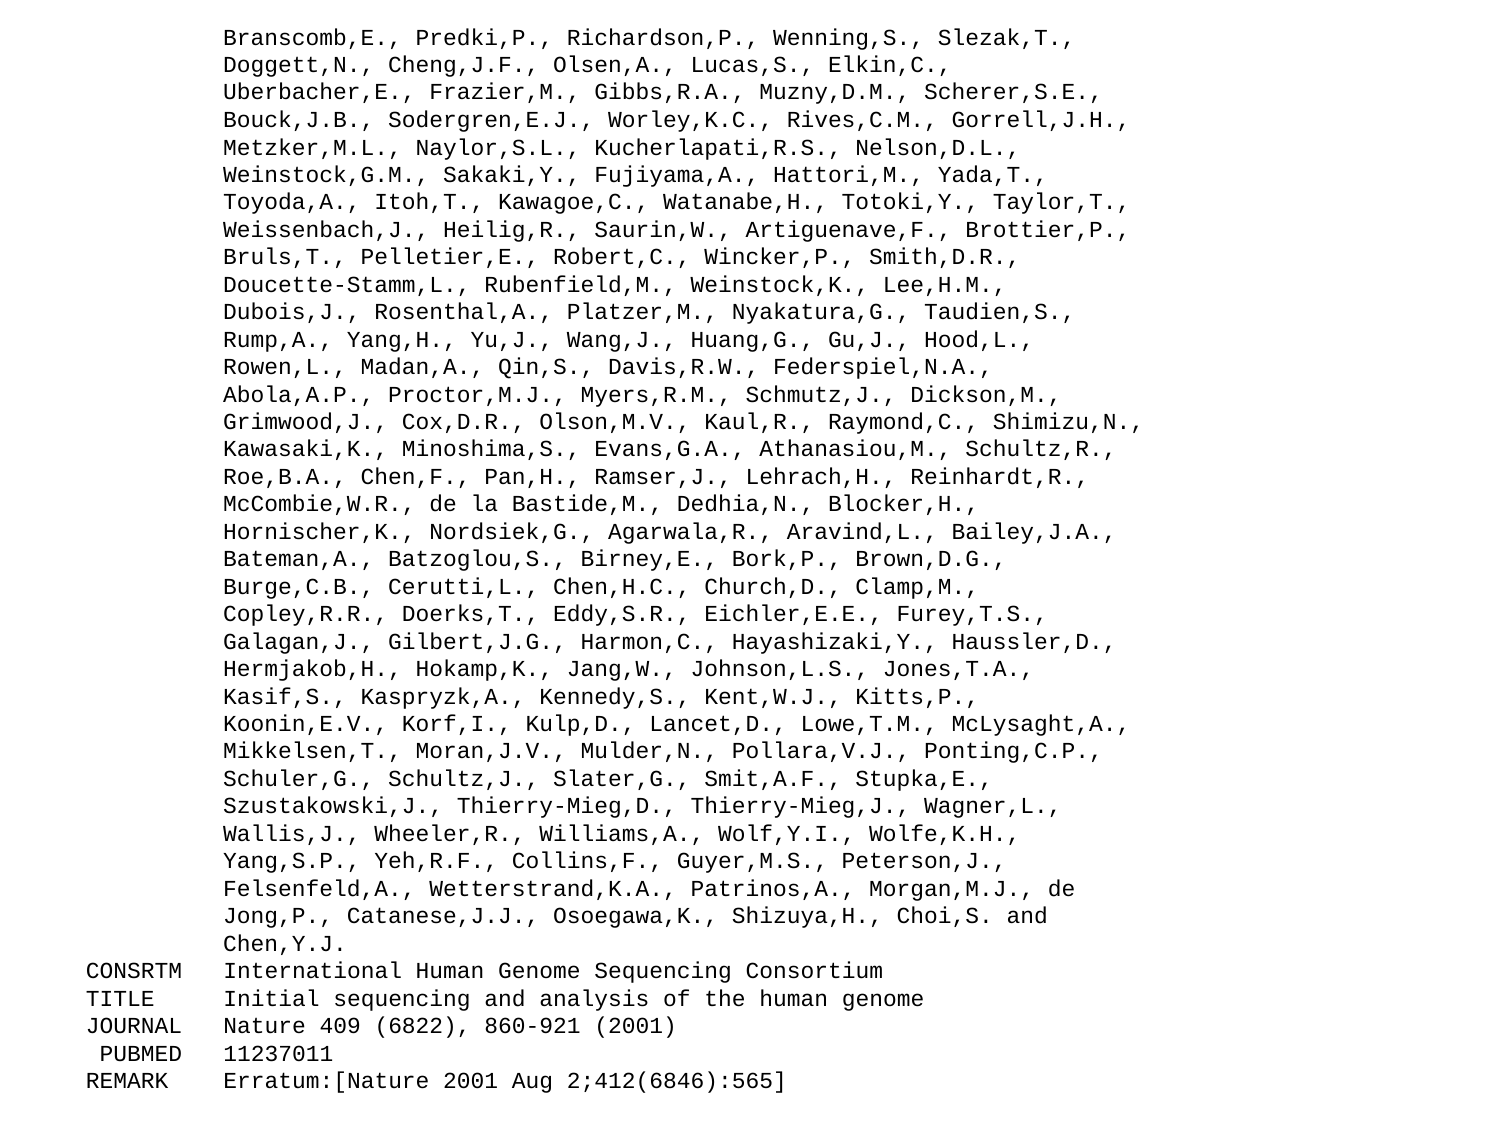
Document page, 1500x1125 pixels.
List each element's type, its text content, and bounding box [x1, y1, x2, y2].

text_box Branscomb,E., Predki,P., Richardson,P., Wenning,S., Slezak,T., Doggett,N., Cheng,J.F., Olsen,A., Lucas,S., Elkin,C., Uberbacher,E., Frazier,M., Gibbs,R.A., Muzny,D.M., Scherer,S.E., Bouck,J.B., Sodergren,E.J., Worley,K.C., Rives,C.M., Gorrell,J.H., Metzker,M.L., Naylor,S.L., Kucherlapati,R.S., Nelson,D.L., Weinstock,G.M., Sakaki,Y., Fujiyama,A., Hattori,M., Yada,T., Toyoda,A., Itoh,T., Kawagoe,C., Watanabe,H., Totoki,Y., Taylor,T., Weissenbach,J., Heilig,R., Saurin,W., Artiguenave,F., Brottier,P., Bruls,T., Pelletier,E., Robert,C., Wincker,P., Smith,D.R., Doucette-Stamm,L., Rubenfield,M., Weinstock,K., Lee,H.M., Dubois,J., Rosenthal,A., Platzer,M., Nyakatura,G., Taudien,S., Rump,A., Yang,H., Yu,J., Wang,J., Huang,G., Gu,J., Hood,L., Rowen,L., Madan,A., Qin,S., Davis,R.W., Federspiel,N.A., Abola,A.P., Proctor,M.J., Myers,R.M., Schmutz,J., Dickson,M., Grimwood,J., Cox,D.R., Olson,M.V., Kaul,R., Raymond,C., Shimizu,N., Kawasaki,K., Minoshima,S., Evans,G.A., Athanasiou,M., Schultz,R., Roe,B.A., Chen,F., Pan,H., Ramser,J., Lehrach,H., Reinhardt,R., McCombie,W.R., de la Bastide,M., Dedhia,N., Blocker,H., Hornischer,K., Nordsiek,G., Agarwala,R., Aravind,L., Bailey,J.A., Bateman,A., Batzoglou,S., Birney,E., Bork,P., Brown,D.G., Burge,C.B., Cerutti,L., Chen,H.C., Church,D., Clamp,M., Copley,R.R., Doerks,T., Eddy,S.R., Eichler,E.E., Furey,T.S., Galagan,J., Gilbert,J.G., Harmon,C., Hayashizaki,Y., Haussler,D., Hermjakob,H., Hokamp,K., Jang,W., Johnson,L.S., Jones,T.A., Kasif,S., Kaspryzk,A., Kennedy,S., Kent,W.J., Kitts,P., Koonin,E.V., Korf,I., Kulp,D., Lancet,D., Lowe,T.M., McLysaght,A., Mikkelsen,T., Moran,J.V., Mulder,N., Pollara,V.J., Ponting,C.P., Schuler,G., Schultz,J., Slater,G., Smit,A.F., Stupka,E., Szustakowski,J., Thierry-Mieg,D., Thierry-Mieg,J., Wagner,L., Wallis,J., Wheeler,R., Williams,A., Wolf,Y.I., Wolfe,K.H., Yang,S.P., Yeh,R.F., Collins,F., Guyer,M.S., Peterson,J., Felsenfeld,A., Wetterstrand,K.A., Patrinos,A., Morgan,M.J., de Jong,P., Catanese,J.J., Osoegawa,K., Shizuya,H., Choi,S. and Chen,Y.J. CONSRTM International Human Genome Sequencing Consortium TITLE Initial sequencing and analysis of the human genome JOURNAL Nature 409 (6822), 860-921 (2001) PUBMED 11237011 REMARK Erratum:[Nature 2001 Aug 2;412(6846):565] [43, 14, 1160, 1101]
